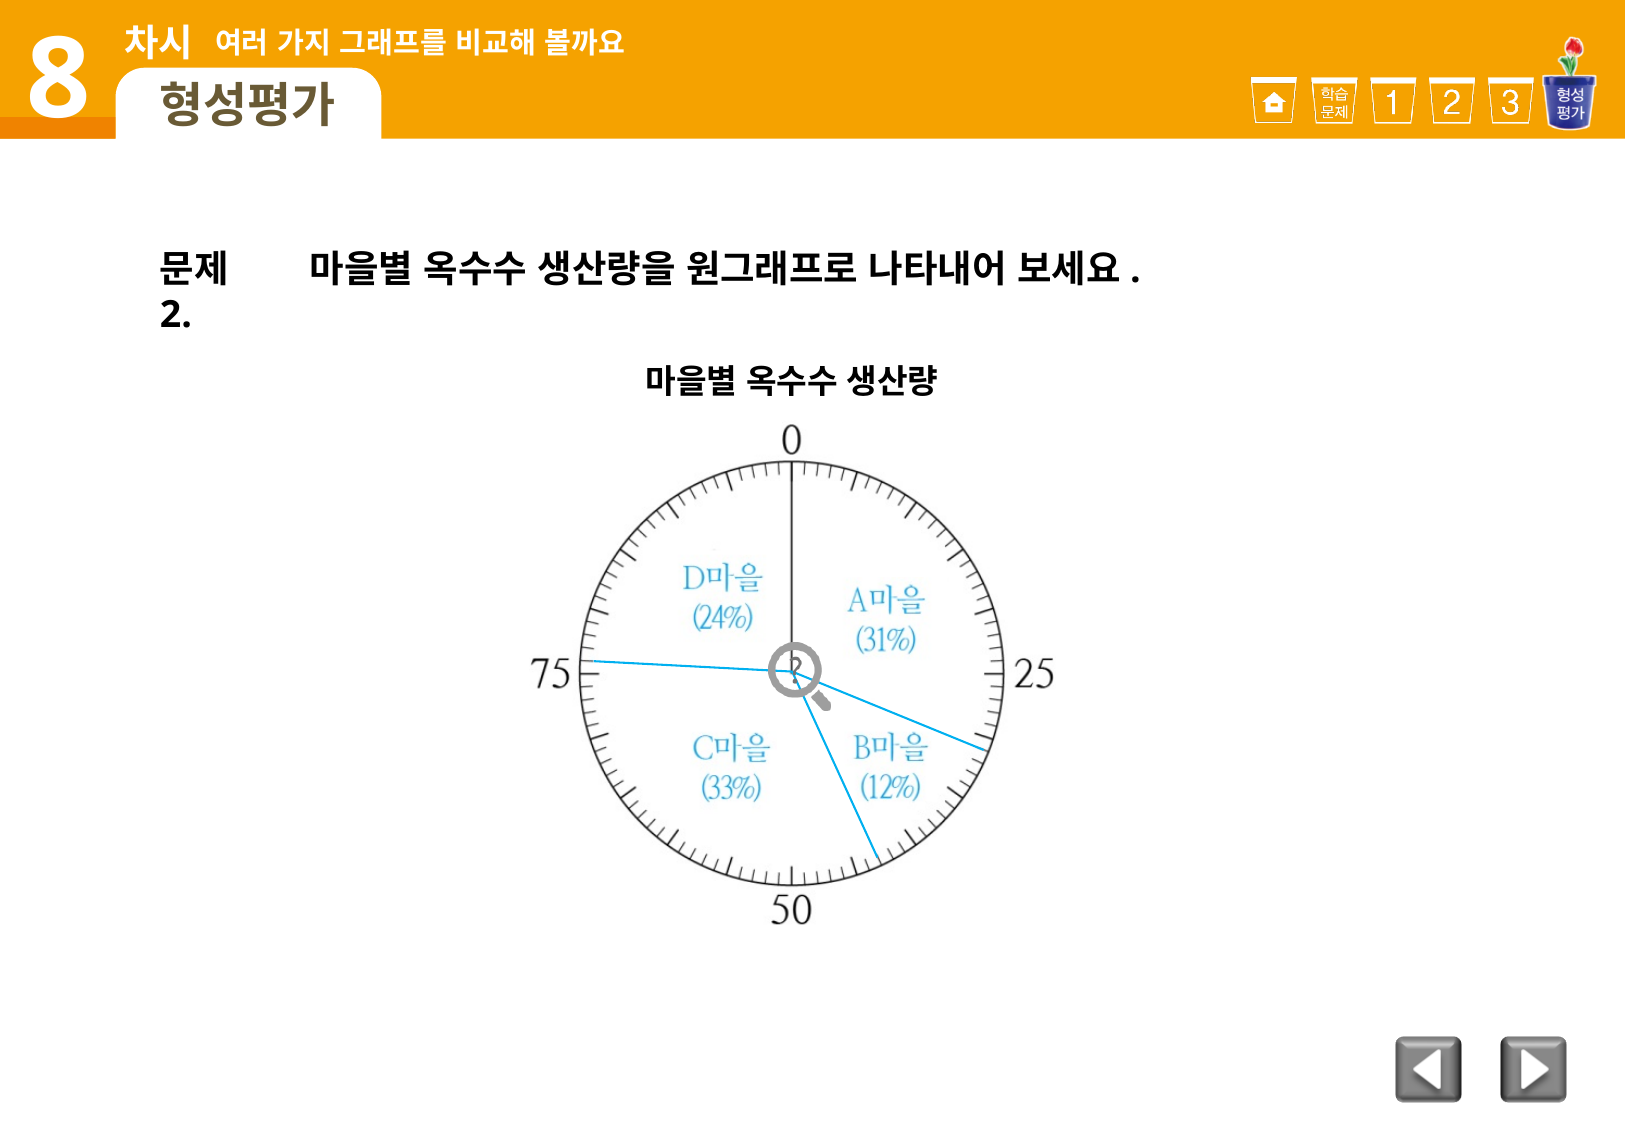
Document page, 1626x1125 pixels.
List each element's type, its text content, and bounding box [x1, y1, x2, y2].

picture [676, 551, 831, 711]
picture [1499, 1034, 1569, 1105]
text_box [1246, 28, 1615, 150]
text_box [528, 353, 1056, 933]
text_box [791, 671, 984, 751]
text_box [593, 660, 763, 672]
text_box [791, 758, 878, 858]
picture [878, 751, 932, 815]
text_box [144, 237, 1481, 299]
text_box 형성평가 [113, 67, 382, 140]
picture [690, 721, 778, 814]
picture [1392, 1034, 1463, 1105]
picture [832, 576, 949, 669]
